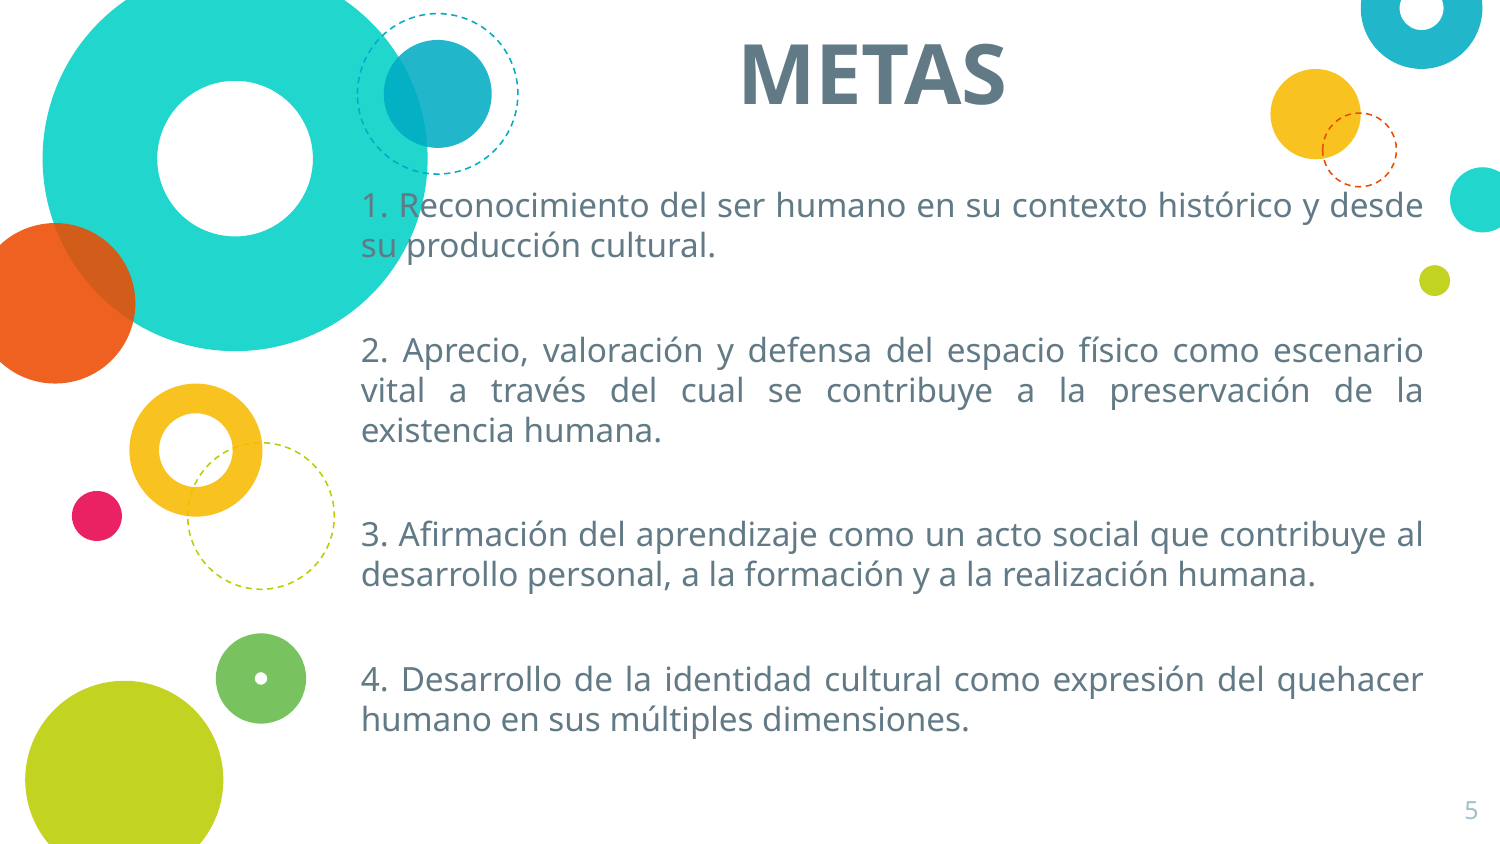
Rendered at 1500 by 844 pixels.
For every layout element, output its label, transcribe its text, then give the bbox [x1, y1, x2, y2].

title METAS [439, 31, 1305, 137]
slide_number 5 [1416, 779, 1494, 844]
list 1. Reconocimiento del ser humano en su contexto histórico y desde su producción cultural. 2. Aprecio, valoración y defensa del espacio físico como escenario vital a través del cual se contribuye a la preservación de la existencia humana. 3. Afirmación del aprendizaje como un acto social que contribuye al desarrollo personal, a la formación y a la realización humana. 4. Desarrollo de la identidad cultural como expresión del quehacer humano en sus múltiples dimensiones. [333, 169, 1441, 780]
